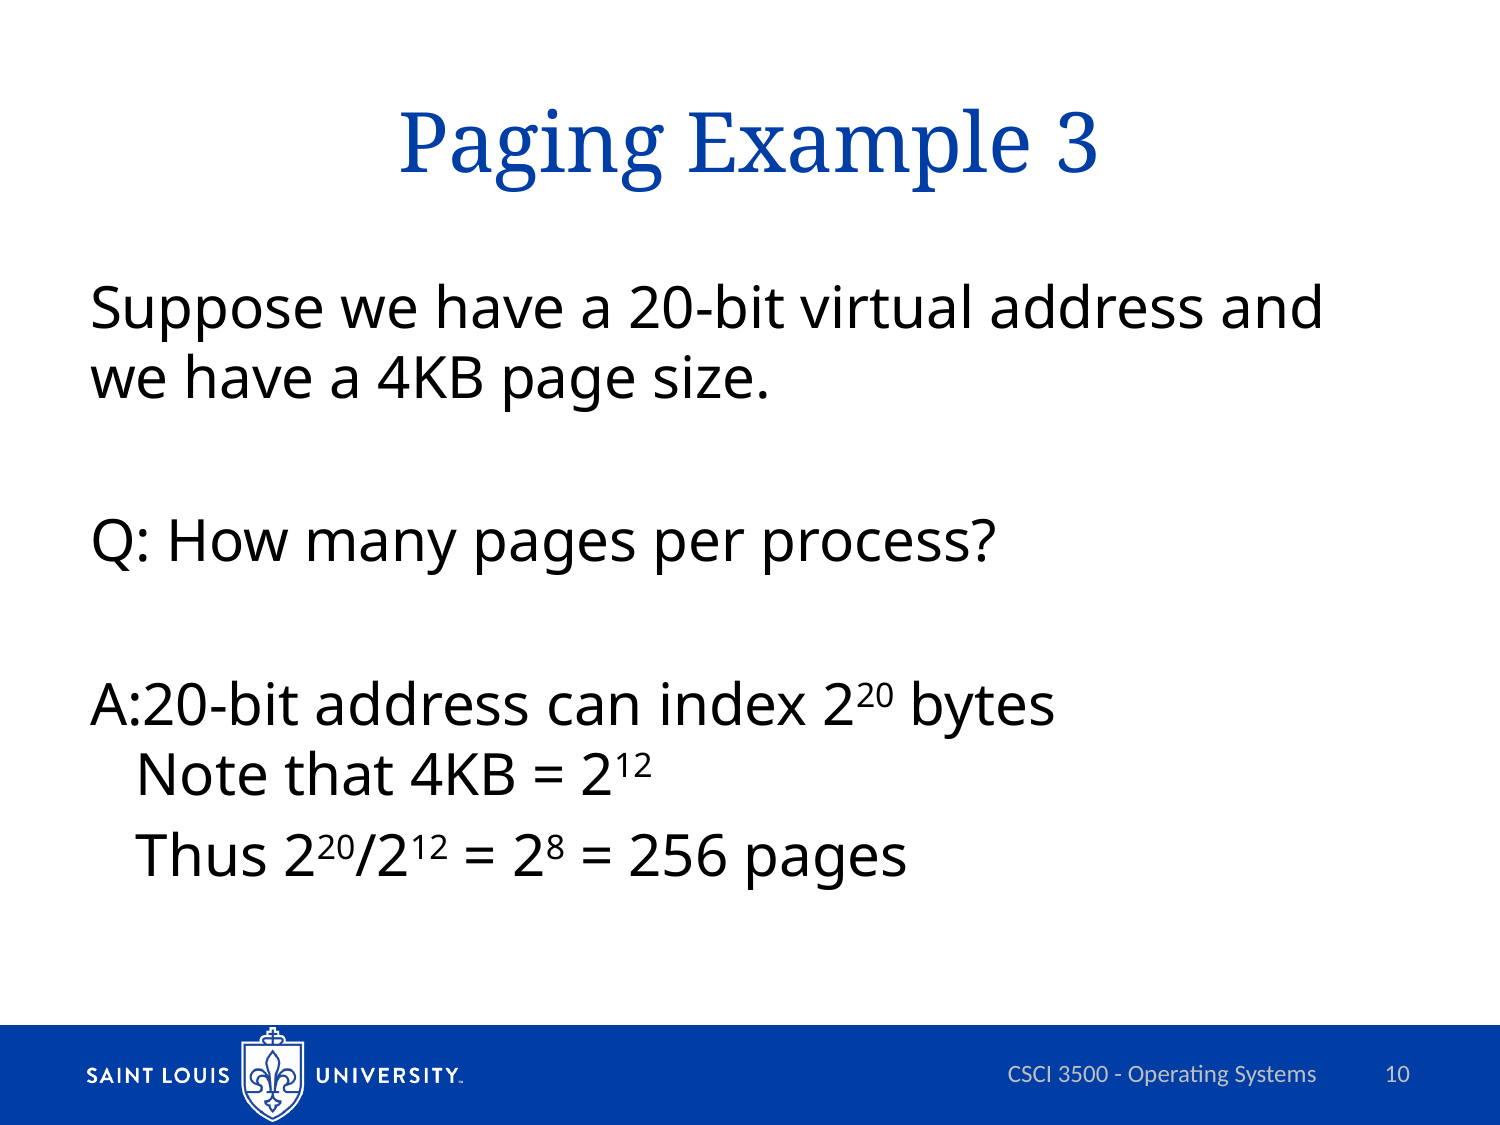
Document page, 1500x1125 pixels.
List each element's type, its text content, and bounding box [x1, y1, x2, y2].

title Paging Example 3 [75, 45, 1425, 233]
footer CSCI 3500 - Operating Systems [924, 1042, 1074, 1103]
slide_number 10 [1074, 1042, 1425, 1103]
picture [87, 1027, 463, 1122]
list Suppose we have a 20-bit virtual address and we have a 4KB page size. Q: How many pages per process? A:20-bit address can index 220 bytes Note that 4KB = 212 Thus 220/212 = 28 = 256 pages [75, 262, 1425, 1005]
